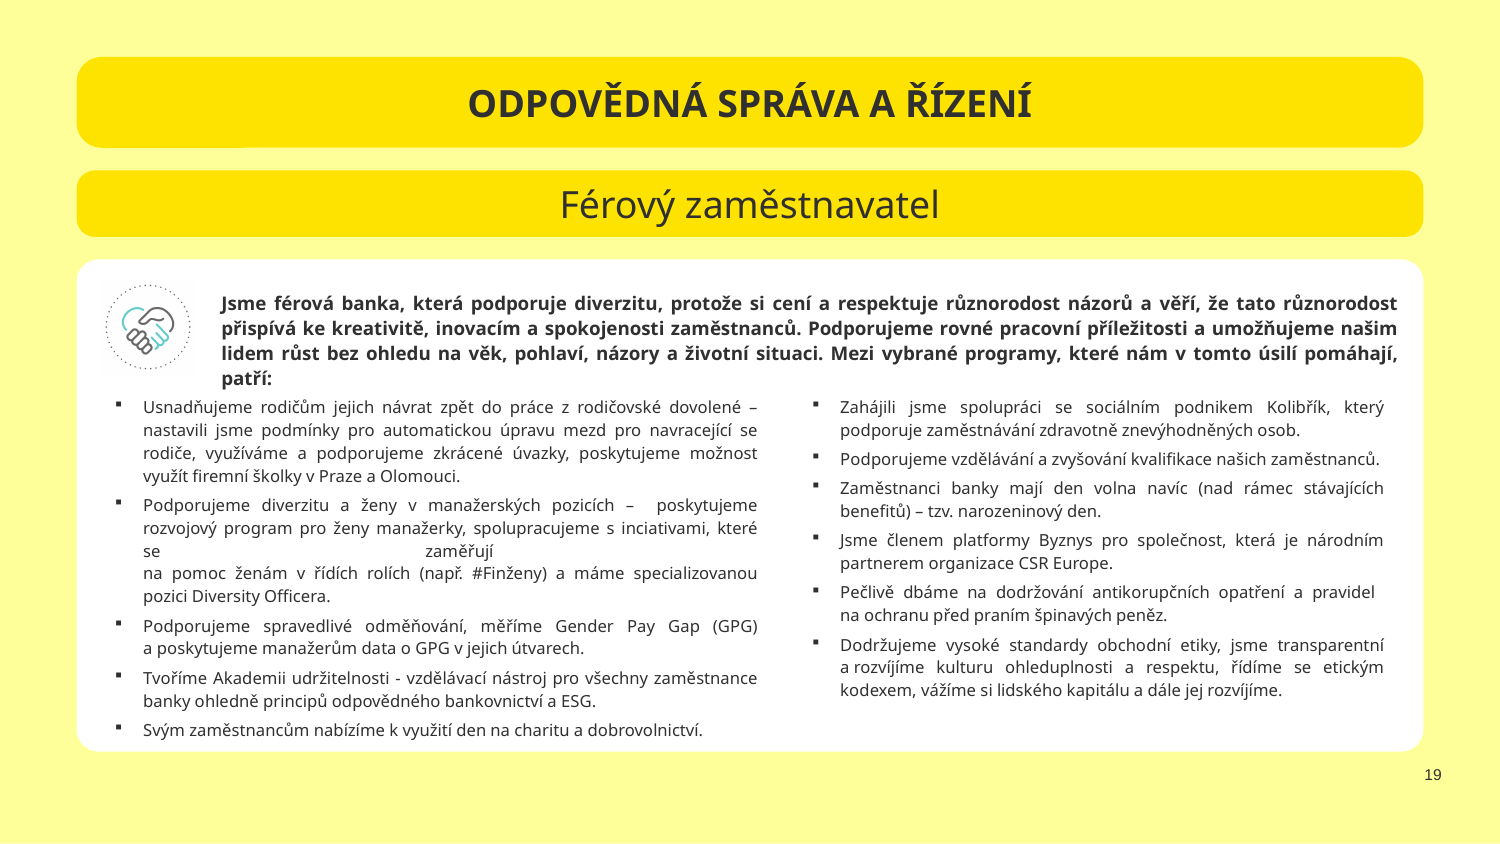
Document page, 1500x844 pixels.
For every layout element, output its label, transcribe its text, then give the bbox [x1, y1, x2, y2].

text_box [74, 257, 1426, 754]
text_box Zahájili jsme spolupráci se sociálním podnikem Kolibřík, který podporuje zaměstnávání zdravotně znevýhodněných osob. Podporujeme vzdělávání a zvyšování kvalifikace našich zaměstnanců. Zaměstnanci banky mají den volna navíc (nad rámec stávajících benefitů) – tzv. narozeninový den. Jsme členem platformy Byznys pro společnost, která je národním partnerem organizace CSR Europe. Pečlivě dbáme na dodržování antikorupčních opatření a pravidel na ochranu před praním špinavých peněz. Dodržujeme vysoké standardy obchodní etiky, jsme transparentní a rozvíjíme kulturu ohleduplnosti a respektu, řídíme se etickým kodexem, vážíme si lidského kapitálu a dále jej rozvíjíme. [797, 386, 1400, 708]
picture [100, 279, 196, 375]
text_box Usnadňujeme rodičům jejich návrat zpět do práce z rodičovské dovolené – nastavili jsme podmínky pro automatickou úpravu mezd pro navracející se rodiče, využíváme a podporujeme zkrácené úvazky, poskytujeme možnost využít firemní školky v Praze a Olomouci. Podporujeme diverzitu a ženy v manažerských pozicích – poskytujeme rozvojový program pro ženy manažerky, spolupracujeme s inciativami, které se zaměřují na pomoc ženám v řídích rolích (např. #Finženy) a máme specializovanou pozici Diversity Officera. Podporujeme spravedlivé odměňování, měříme Gender Pay Gap (GPG) a poskytujeme manažerům data o GPG v jejich útvarech. Tvoříme Akademii udržitelnosti - vzdělávací nástroj pro všechny zaměstnance banky ohledně principů odpovědného bankovnictví a ESG. Svým zaměstnancům nabízíme k využití den na charitu a dobrovolnictví. [100, 386, 774, 747]
text_box Jsme férová banka, která podporuje diverzitu, protože si cení a respektuje různorodost názorů a věří, že tato různorodost přispívá ke kreativitě, inovacím a spokojenosti zaměstnanců. Podporujeme rovné pracovní příležitosti a umožňujeme našim lidem růst bez ohledu na věk, pohlaví, názory a životní situaci. Mezi vybrané programy, které nám v tomto úsilí pomáhají, patří: [206, 282, 1412, 397]
slide_number 19 [1384, 751, 1457, 797]
text_box [76, 226, 1424, 240]
text_box [74, 54, 1426, 80]
text_box Férový zaměstnavatel [0, 180, 1500, 226]
text_box [76, 168, 1424, 180]
text_box [74, 126, 1426, 150]
text_box ODPOVĚDNÁ SPRÁVA A ŘÍZENÍ [0, 80, 1500, 126]
